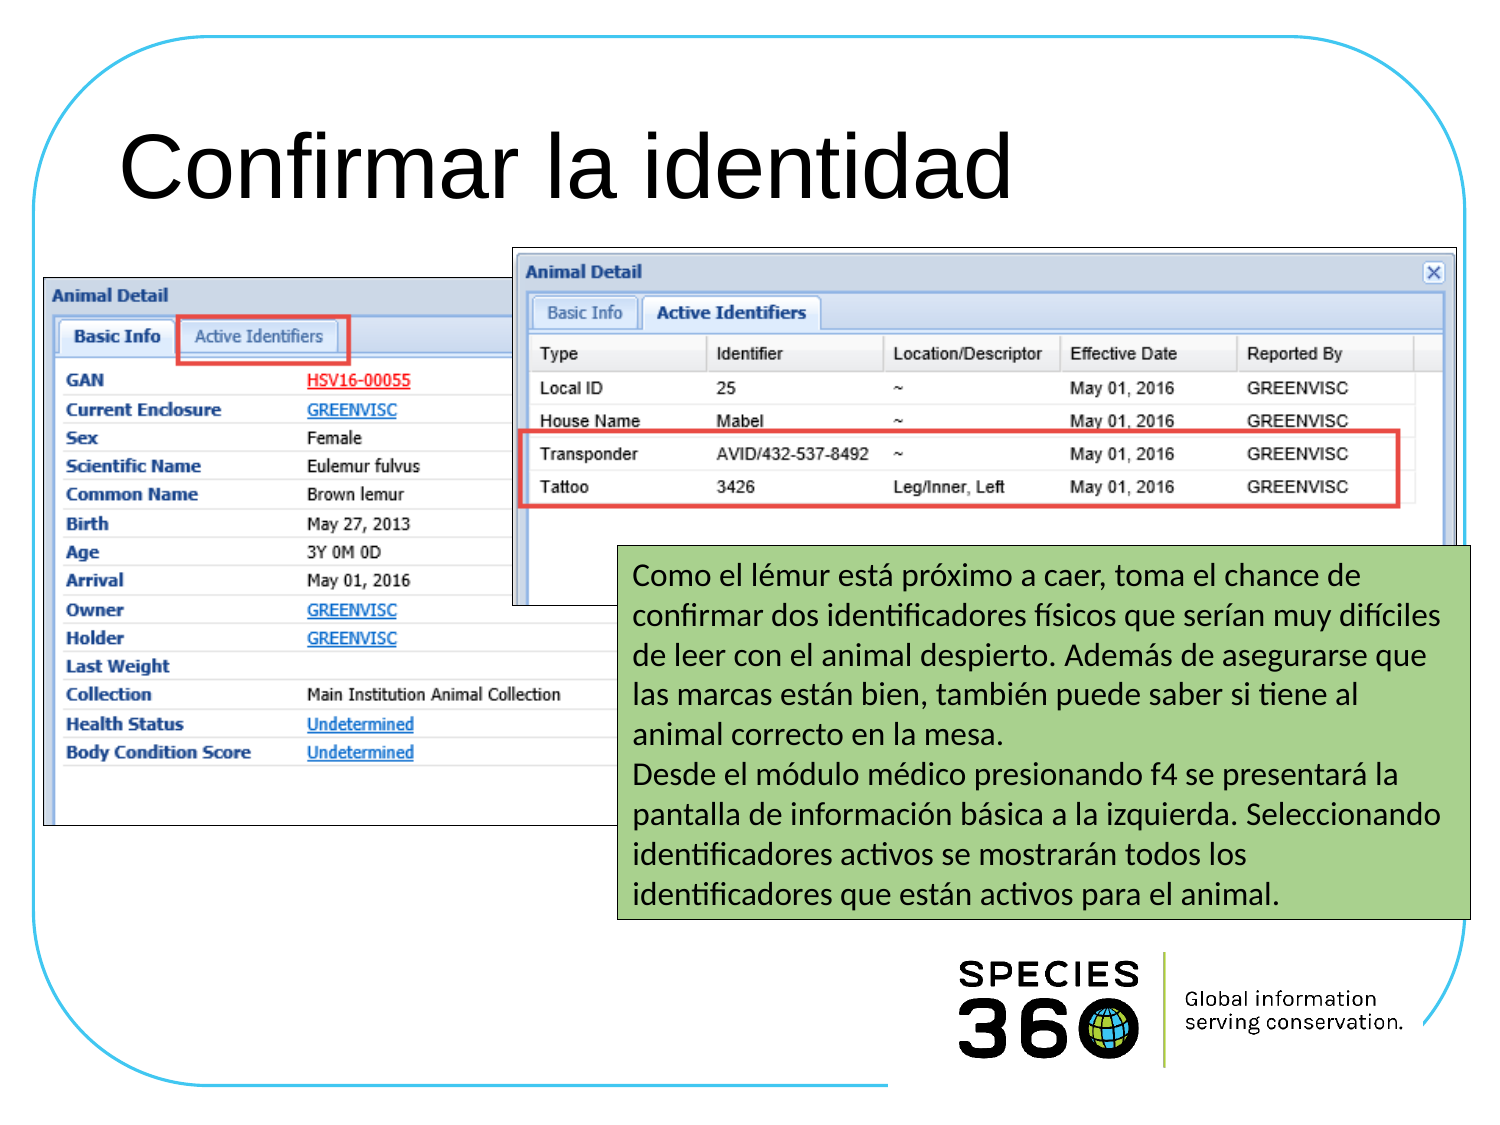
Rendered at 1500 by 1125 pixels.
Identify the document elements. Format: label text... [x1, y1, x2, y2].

title Confirmar la identidad [103, 59, 1397, 277]
picture [43, 247, 1457, 826]
picture [954, 944, 1407, 1075]
text_box Como el lémur está próximo a caer, toma el chance de confirmar dos identificadores físicos que serían muy difíciles de leer con el animal despierto. Además de asegurarse que las marcas están bien, también puede saber si tiene al animal correcto en la mesa. Desde el módulo médico presionando f4 se presentará la pantalla de información básica a la izquierda. Seleccionando identificadores activos se mostrarán todos los identificadores que están activos para el animal. [617, 545, 1471, 920]
